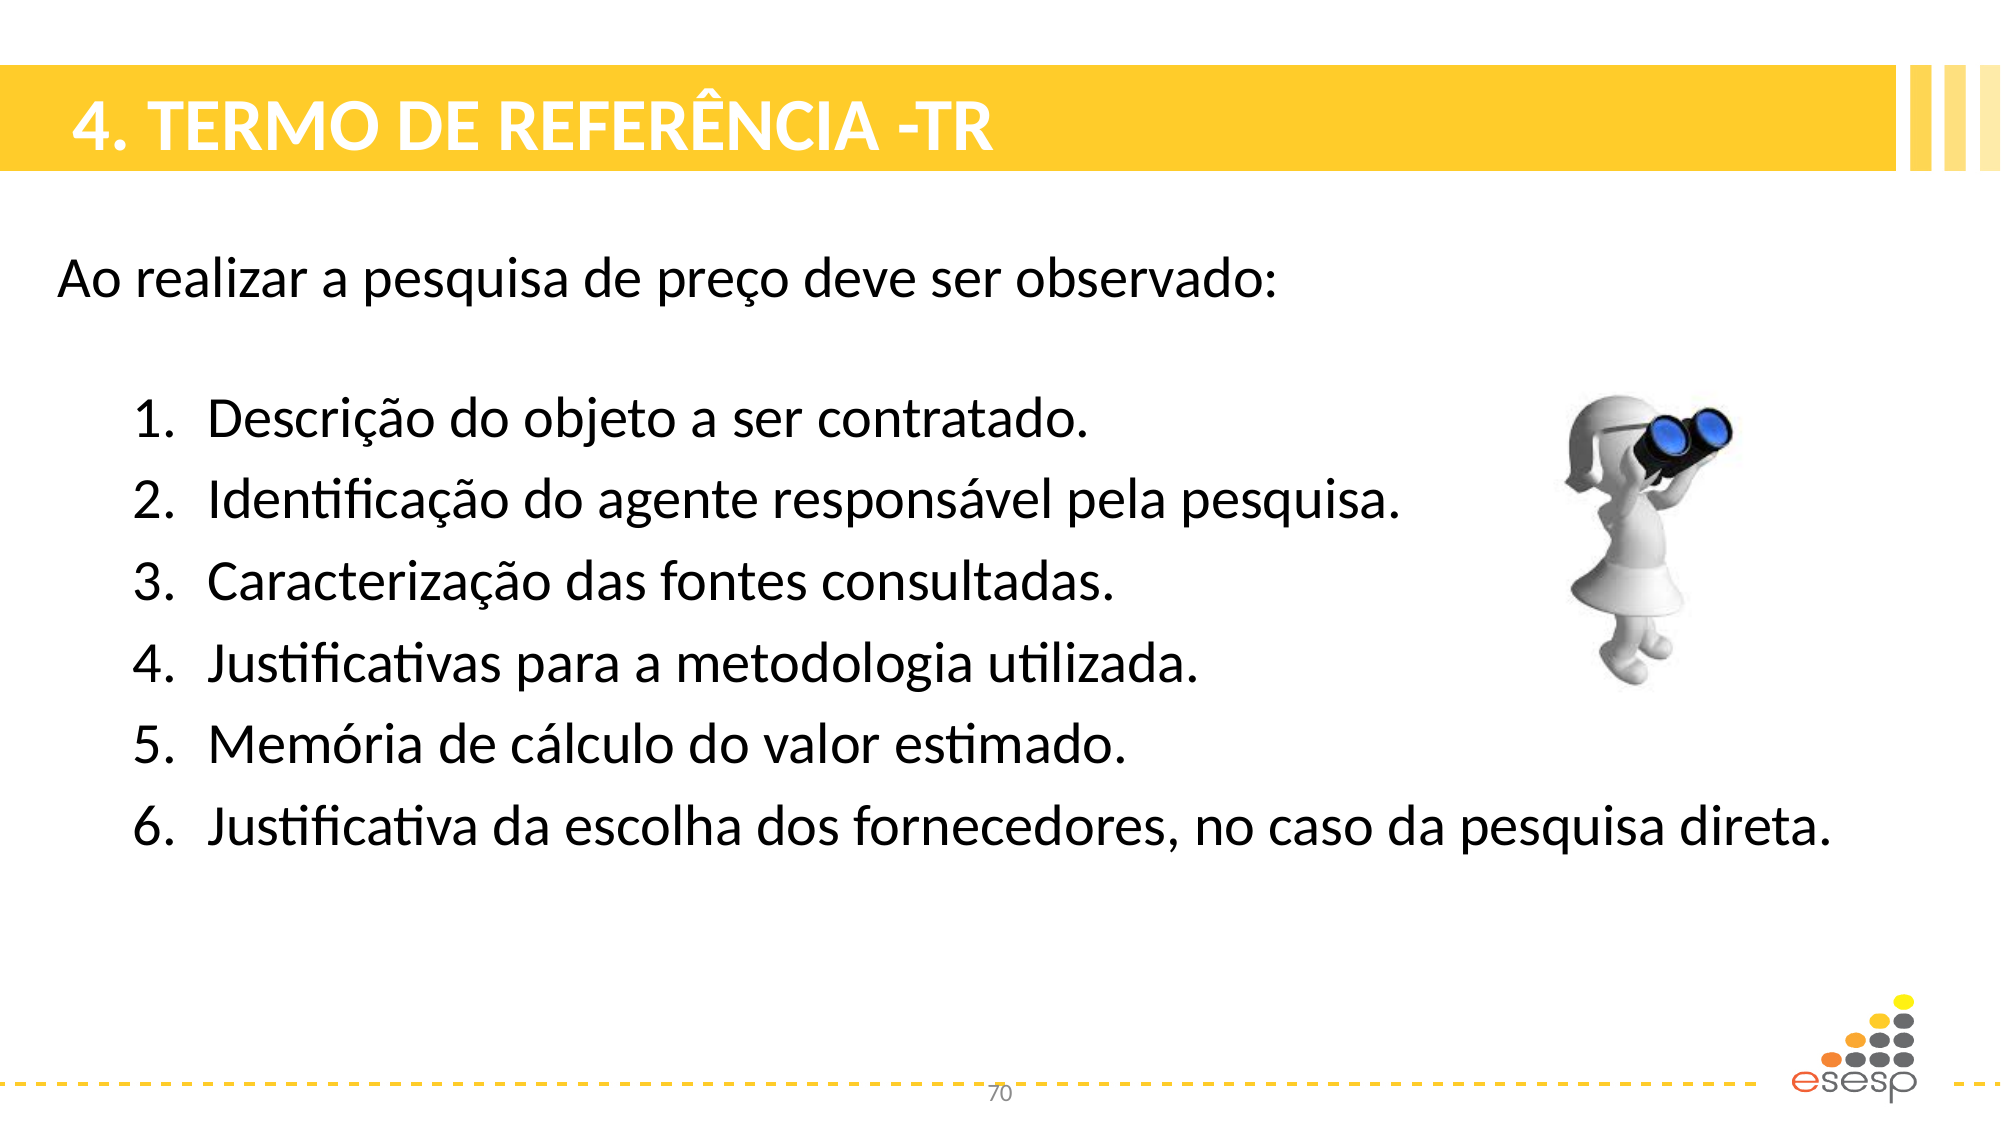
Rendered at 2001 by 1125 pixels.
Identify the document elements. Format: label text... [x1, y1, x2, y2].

picture [1466, 367, 1819, 720]
list Ao realizar a pesquisa de preço deve ser observado: Descrição do objeto a ser contratado. Identificação do agente responsável pela pesquisa. Caracterização das fontes consultadas. Justificativas para a metodologia utilizada. Memória de cálculo do valor estimado. Justificativa da escolha dos fornecedores, no caso da pesquisa direta. [42, 231, 1927, 1125]
title 4. TERMO DE REFERÊNCIA -TR [57, 66, 1819, 173]
picture [0, 0, 2001, 1125]
